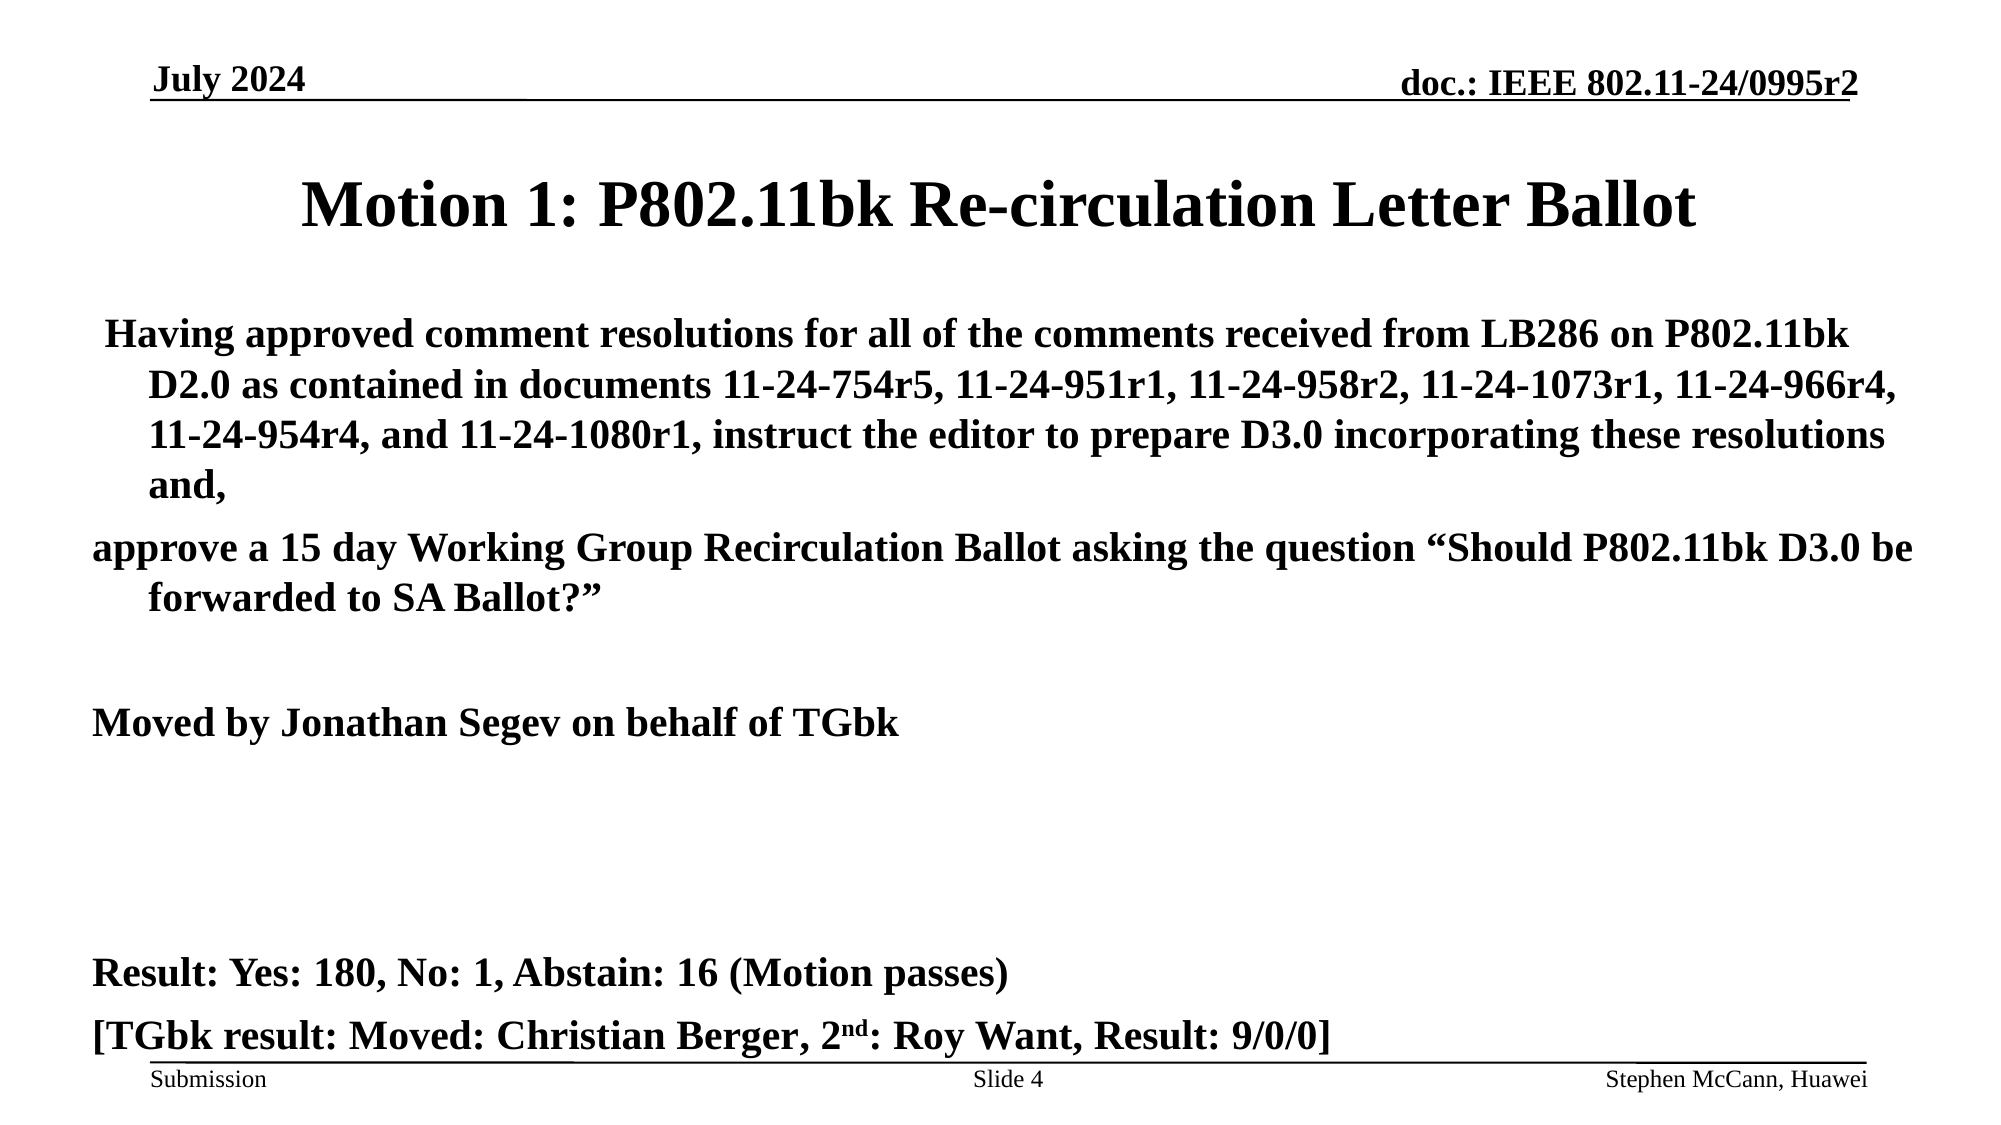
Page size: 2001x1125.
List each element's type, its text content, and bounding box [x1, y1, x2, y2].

footer Stephen McCann, Huawei [1171, 1061, 1869, 1093]
title Motion 1: P802.11bk Re-circulation Letter Ballot [149, 112, 1850, 288]
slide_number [152, 54, 563, 100]
list Having approved comment resolutions for all of the comments received from LB286 on P802.11bk D2.0 as contained in documents 11-24-754r5, 11-24-951r1, 11-24-958r2, 11-24-1073r1, 11-24-966r4, 11-24-954r4, and 11-24-1080r1, instruct the editor to prepare D3.0 incorporating these resolutions and, approve a 15 day Working Group Recirculation Ballot asking the question “Should P802.11bk D3.0 be forwarded to SA Ballot?” Moved by Jonathan Segev on behalf of TGbk Result: Yes: 180, No: 1, Abstain: 16 (Motion passes) [TGbk result: Moved: Christian Berger, 2nd: Roy Want, Result: 9/0/0] [76, 289, 1940, 1063]
slide_number Slide 4 [950, 1061, 1067, 1123]
